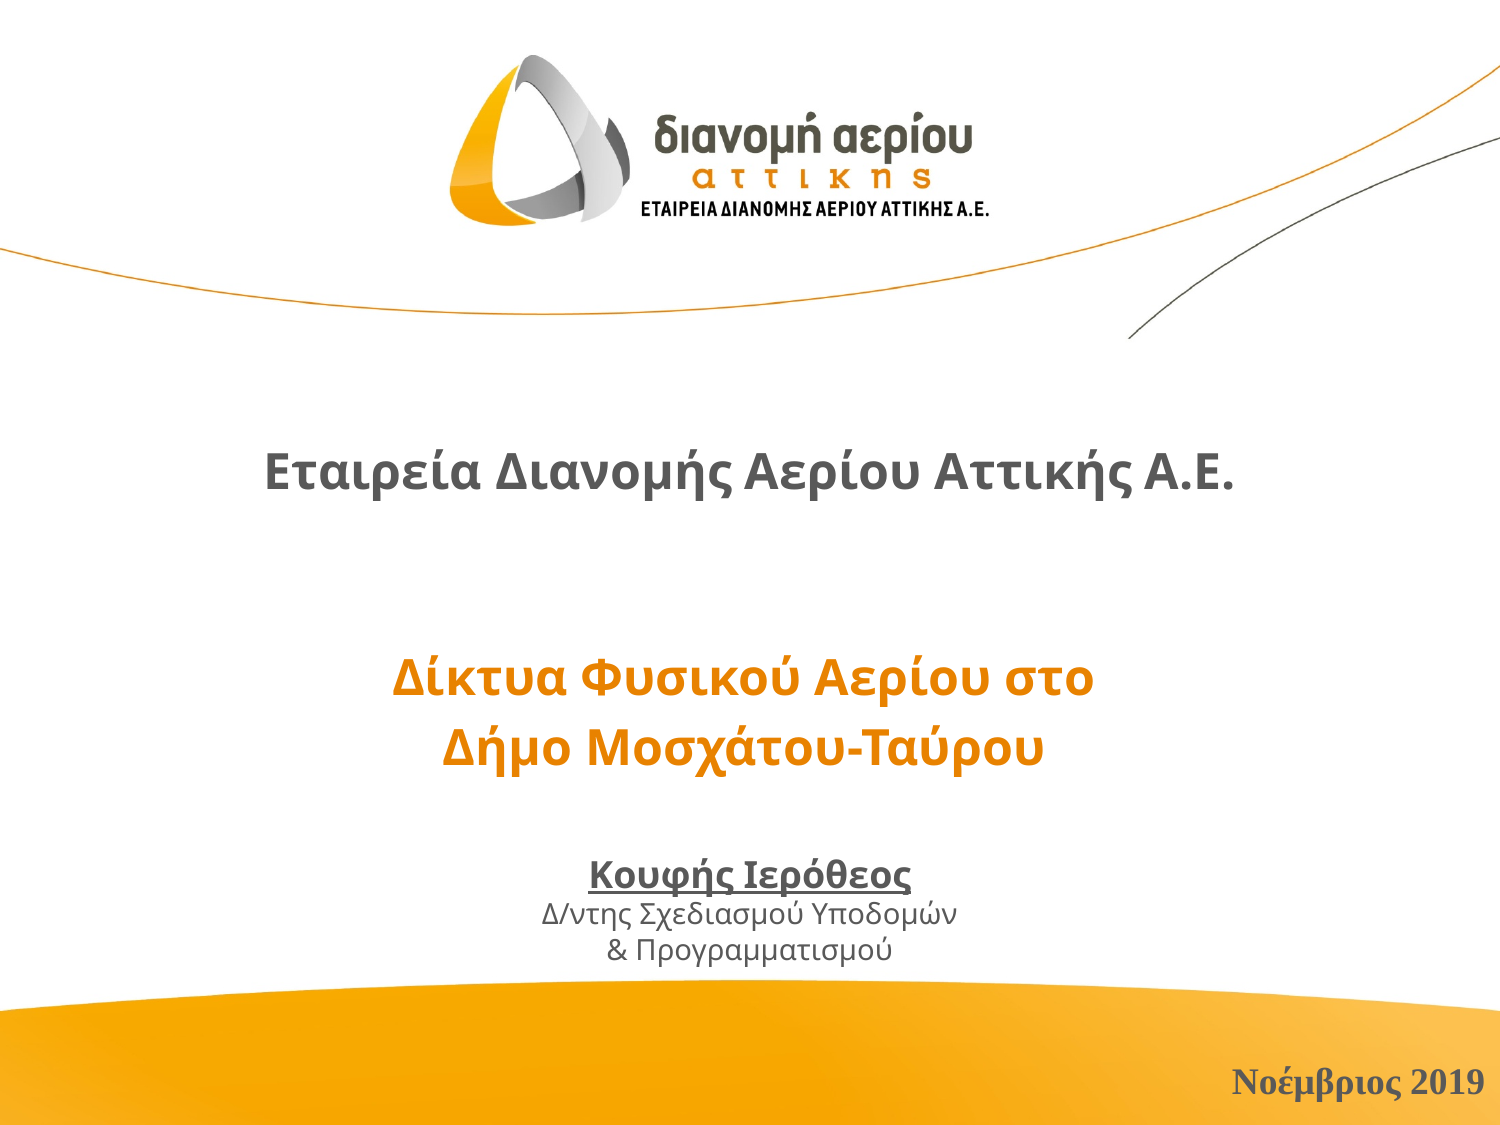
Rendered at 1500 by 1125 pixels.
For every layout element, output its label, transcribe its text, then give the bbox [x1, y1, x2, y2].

picture [0, 0, 1500, 1125]
title Εταιρεία Διανομής Αερίου Αττικής Α.Ε. [112, 349, 1388, 591]
text_box Κουφής Ιερόθεος Δ/ντης Σχεδιασμού Υποδομών & Προγραμματισμού [527, 843, 973, 974]
subtitle Δίκτυα Φυσικού Αερίου στο Δήμο Μοσχάτου-Ταύρου [123, 637, 1365, 829]
text_box Νοέμβριος 2019 [1057, 1049, 1500, 1109]
